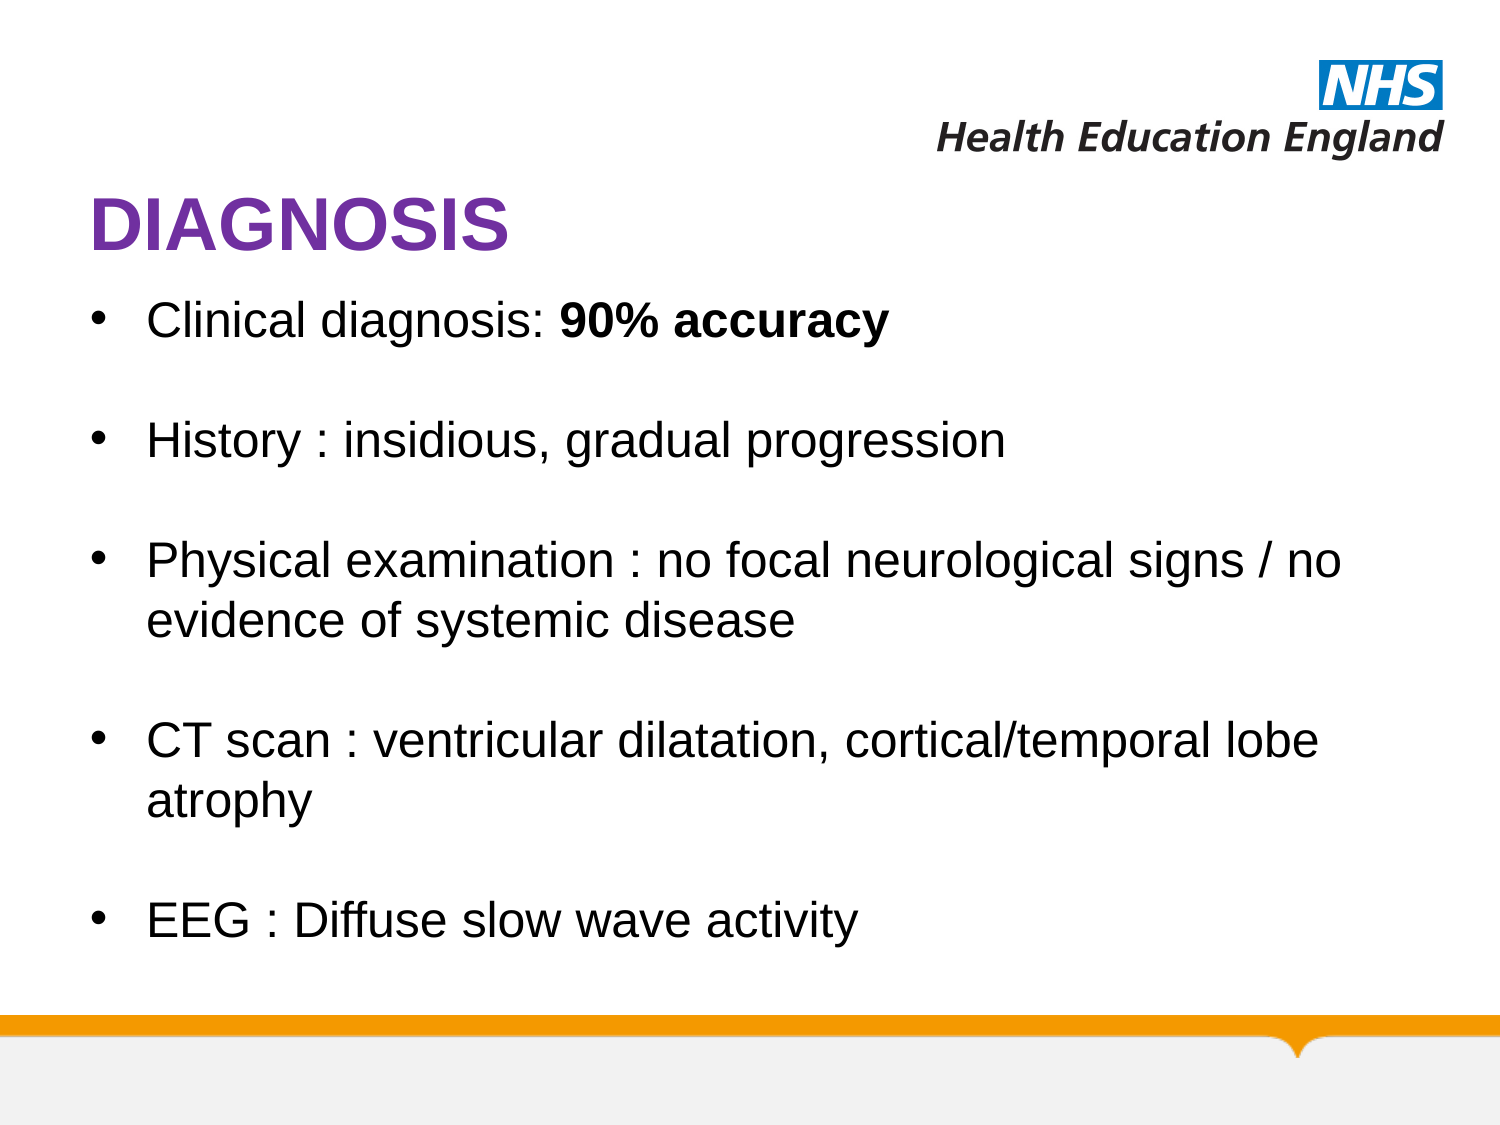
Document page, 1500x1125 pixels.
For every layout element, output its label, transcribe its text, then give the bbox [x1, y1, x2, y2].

picture [936, 59, 1445, 161]
list Clinical diagnosis: 90% accuracy History : insidious, gradual progression Physical examination : no focal neurological signs / no evidence of systemic disease CT scan : ventricular dilatation, cortical/temporal lobe atrophy EEG : Diffuse slow wave activity [75, 279, 1361, 1018]
title DIAGNOSIS [75, 168, 1361, 279]
